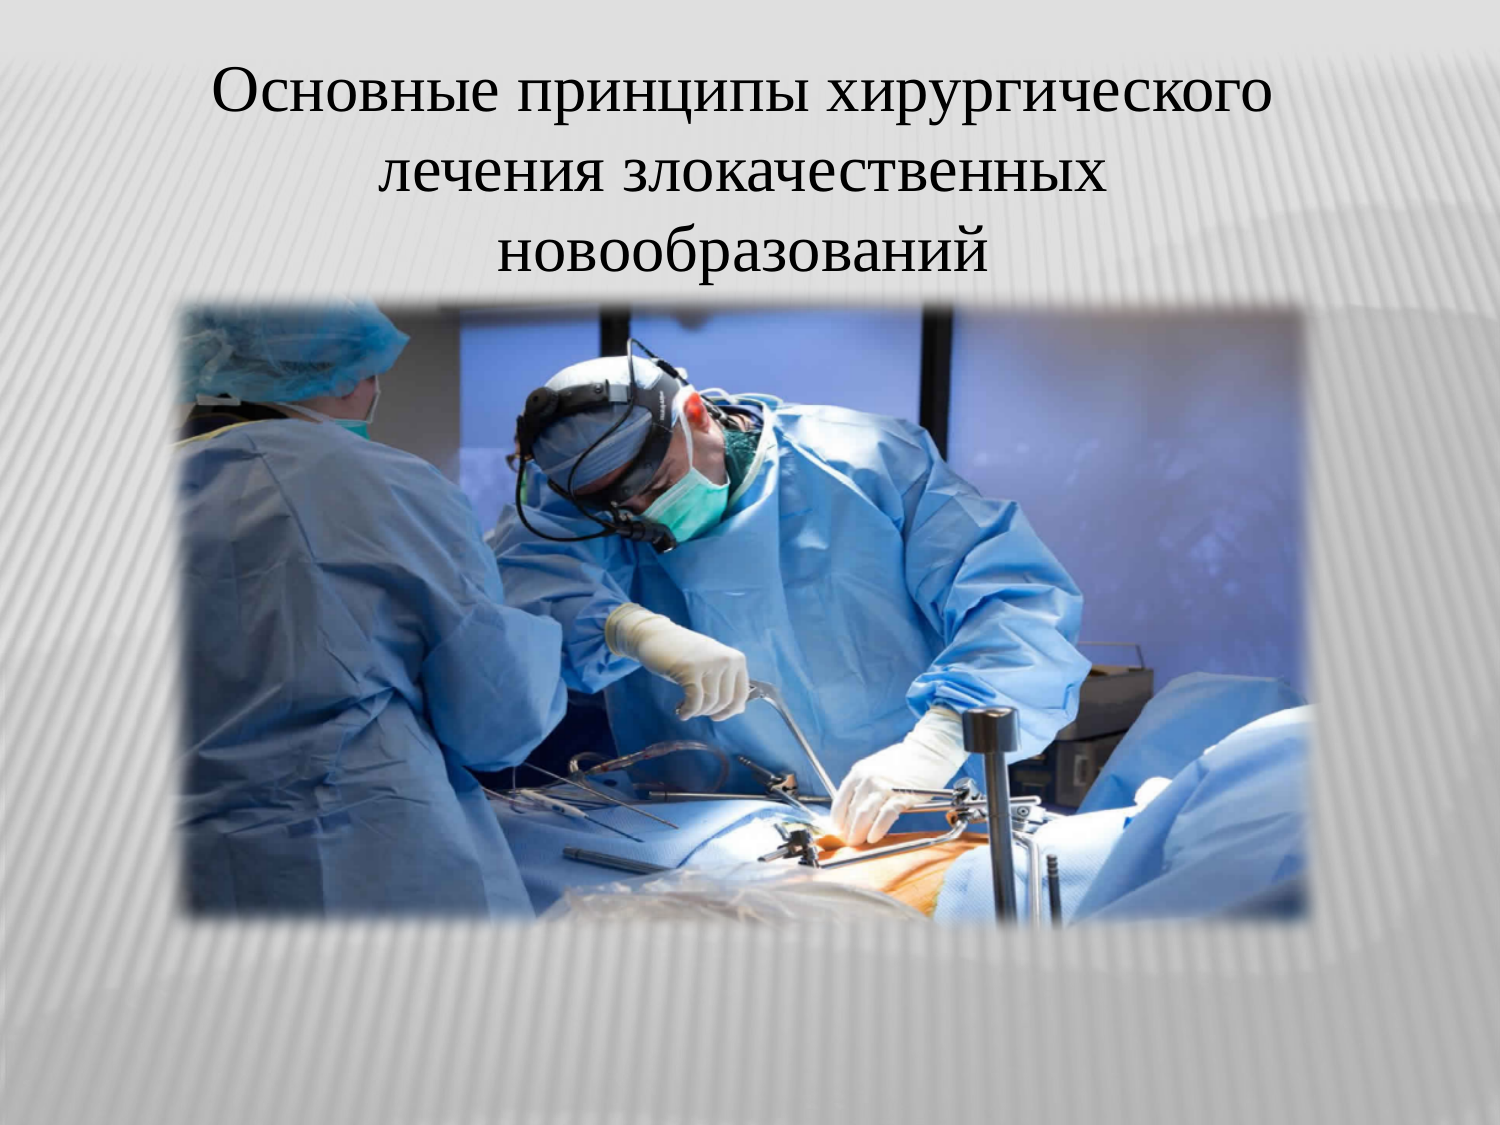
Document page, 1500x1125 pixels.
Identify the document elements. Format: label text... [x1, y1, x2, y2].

text_box Основные принципы хирургического лечения злокачественных новообразований [137, 37, 1350, 293]
picture [162, 287, 1326, 938]
